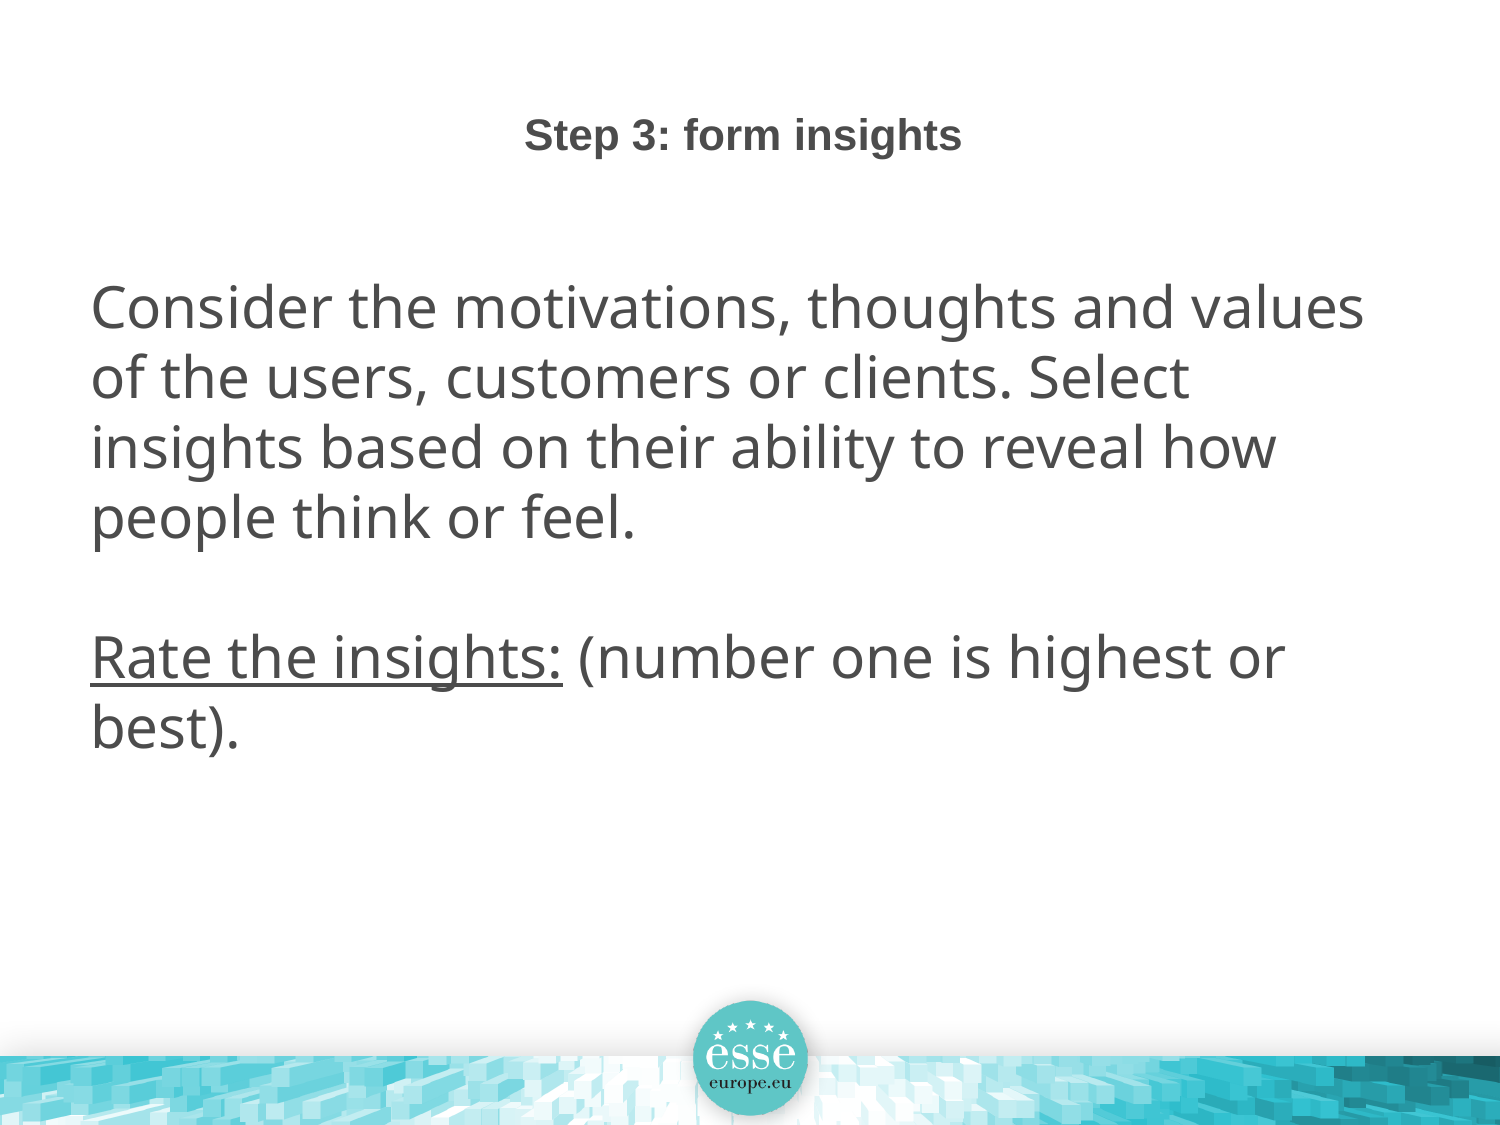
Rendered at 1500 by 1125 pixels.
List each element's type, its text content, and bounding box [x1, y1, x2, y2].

list Consider the motivations, thoughts and values of the users, customers or clients. Select insights based on their ability to reveal how people think or feel. Rate the insights: (number one is highest or best). [75, 262, 1425, 961]
picture [0, 1056, 1500, 1125]
title Step 3: form insights [75, 45, 1425, 233]
